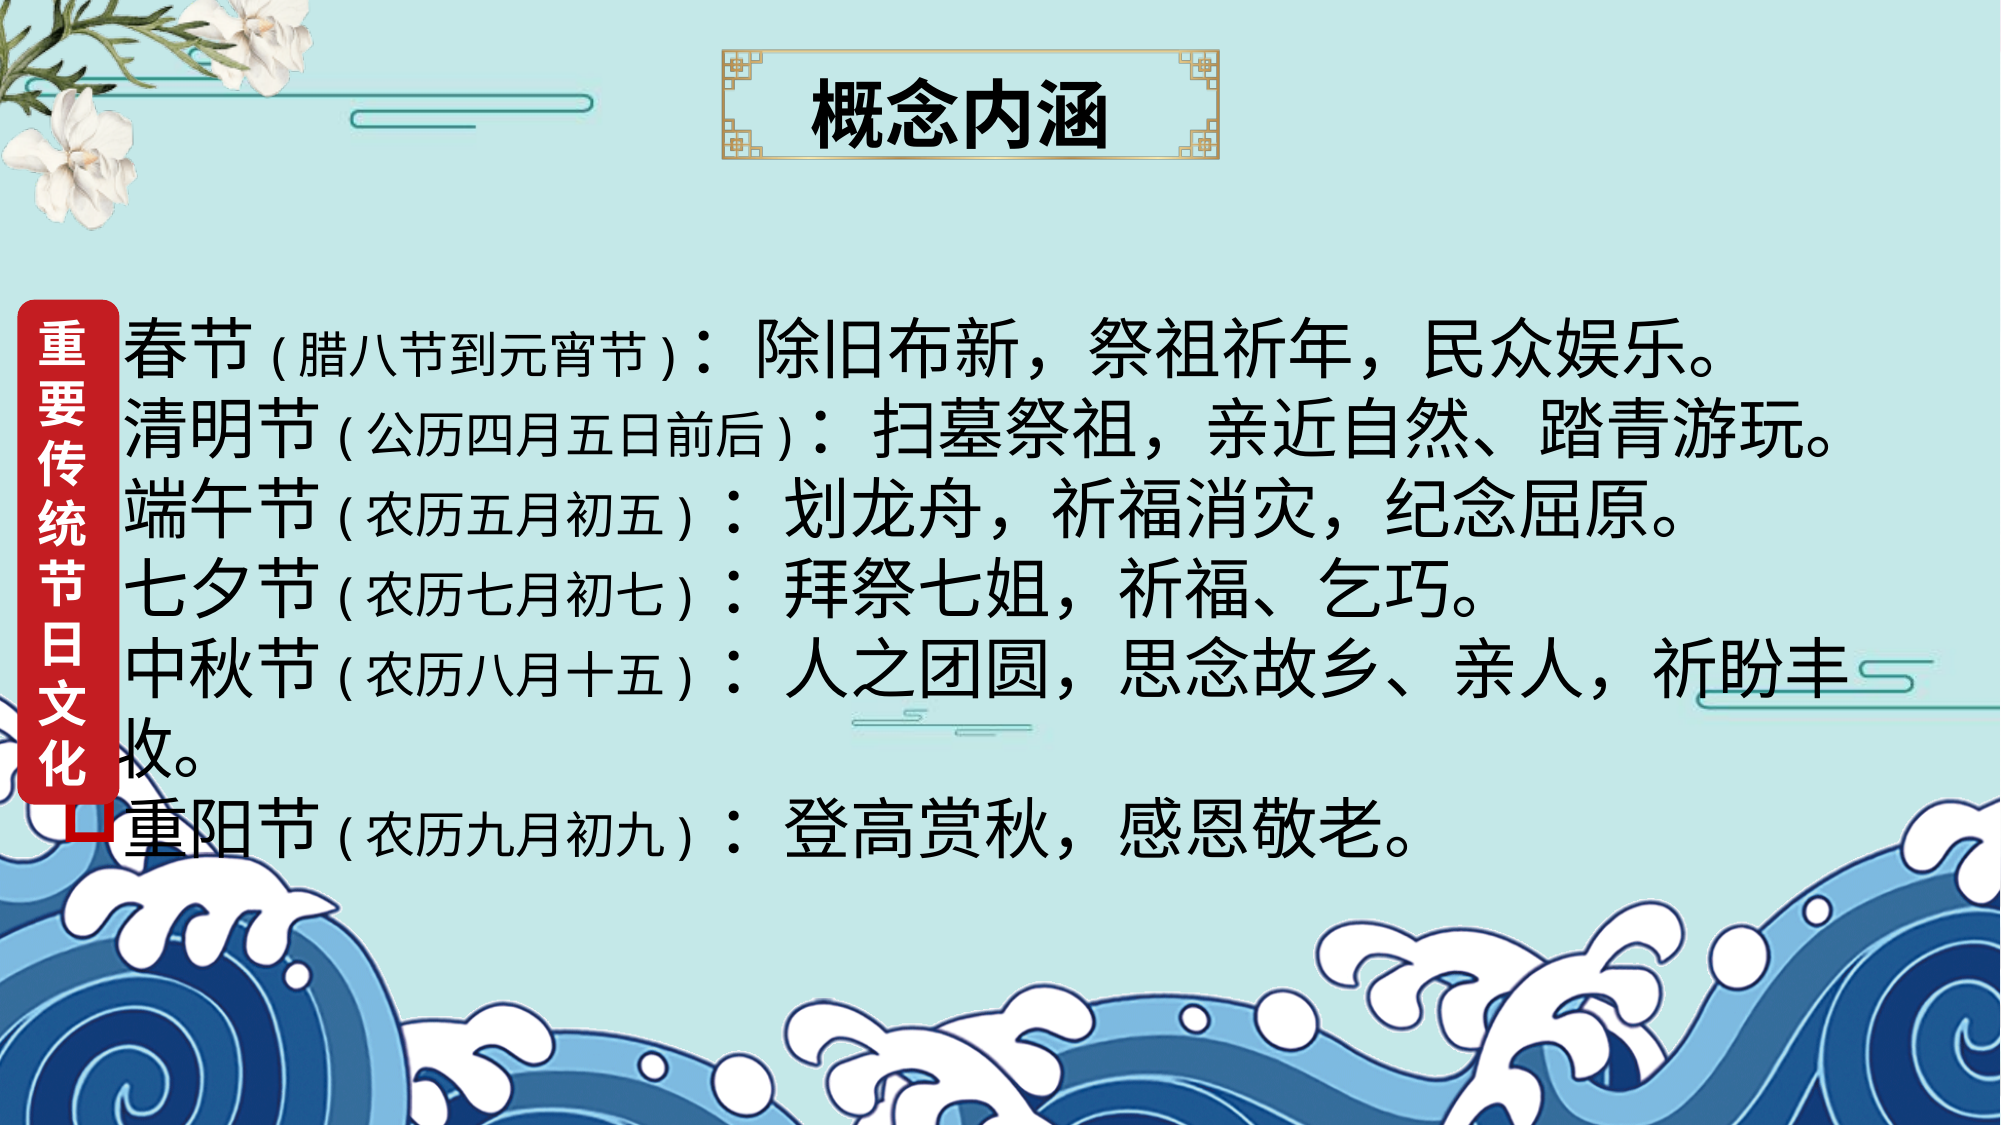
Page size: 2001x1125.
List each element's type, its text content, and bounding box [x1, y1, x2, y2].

text_box 春节(腊八节到元宵节)：除旧布新，祭祖祈年，民众娱乐。 清明节(公历四月五日前后)：扫墓祭祖，亲近自然、踏青游玩。 端午节(农历五月初五) ：划龙舟，祈福消灾，纪念屈原。 七夕节(农历七月初七) ：拜祭七姐，祈福、乞巧。 中秋节(农历八月十五) ：人之团圆，思念故乡、亲人，祈盼丰收。 重阳节(农历九月初九) ：登高赏秋，感恩敬老。 [105, 299, 1887, 663]
text_box 重要传统节日文化 [17, 299, 120, 663]
picture [0, 0, 2001, 1125]
